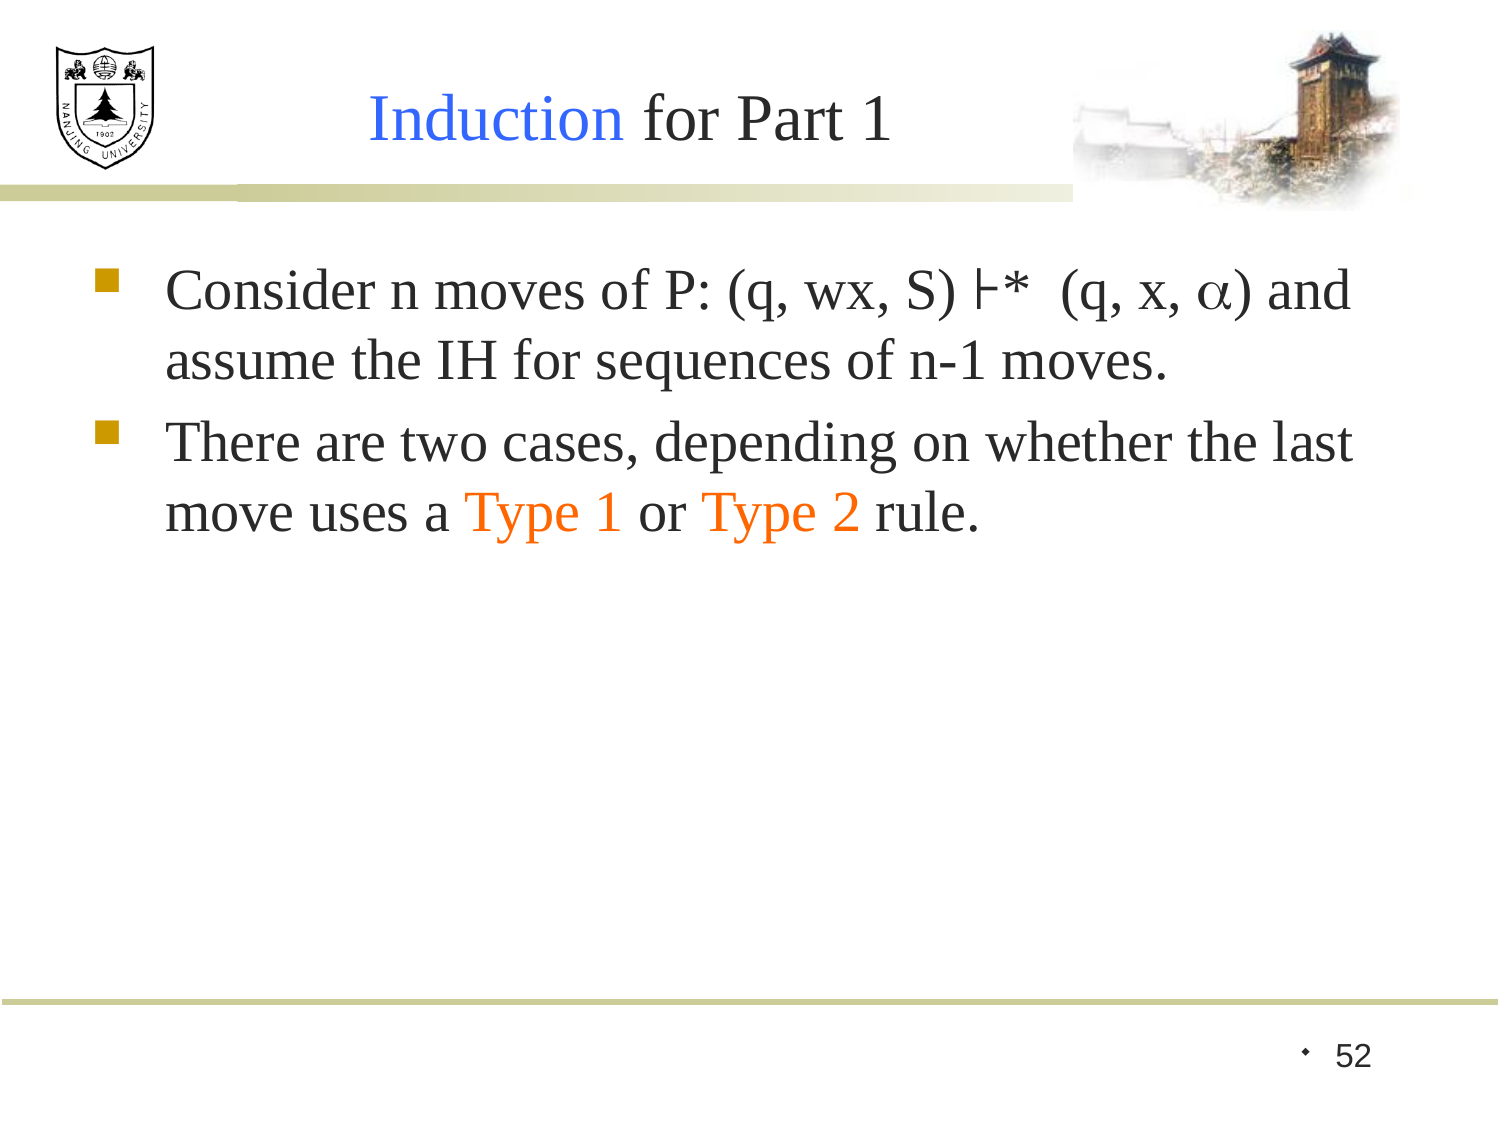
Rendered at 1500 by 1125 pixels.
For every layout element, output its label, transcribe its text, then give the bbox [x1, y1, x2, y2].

picture [1073, 30, 1400, 211]
picture [2, 999, 1498, 1005]
picture [50, 42, 160, 173]
slide_number 52 [1234, 1030, 1388, 1107]
title Induction for Part 1 [171, 66, 1093, 161]
list Consider n moves of P: (q, wx, S) ⊦* (q, x, ) and assume the IH for sequences of n-1 moves. There are two cases, depending on whether the last move uses a Type 1 or Type 2 rule. [76, 243, 1413, 965]
